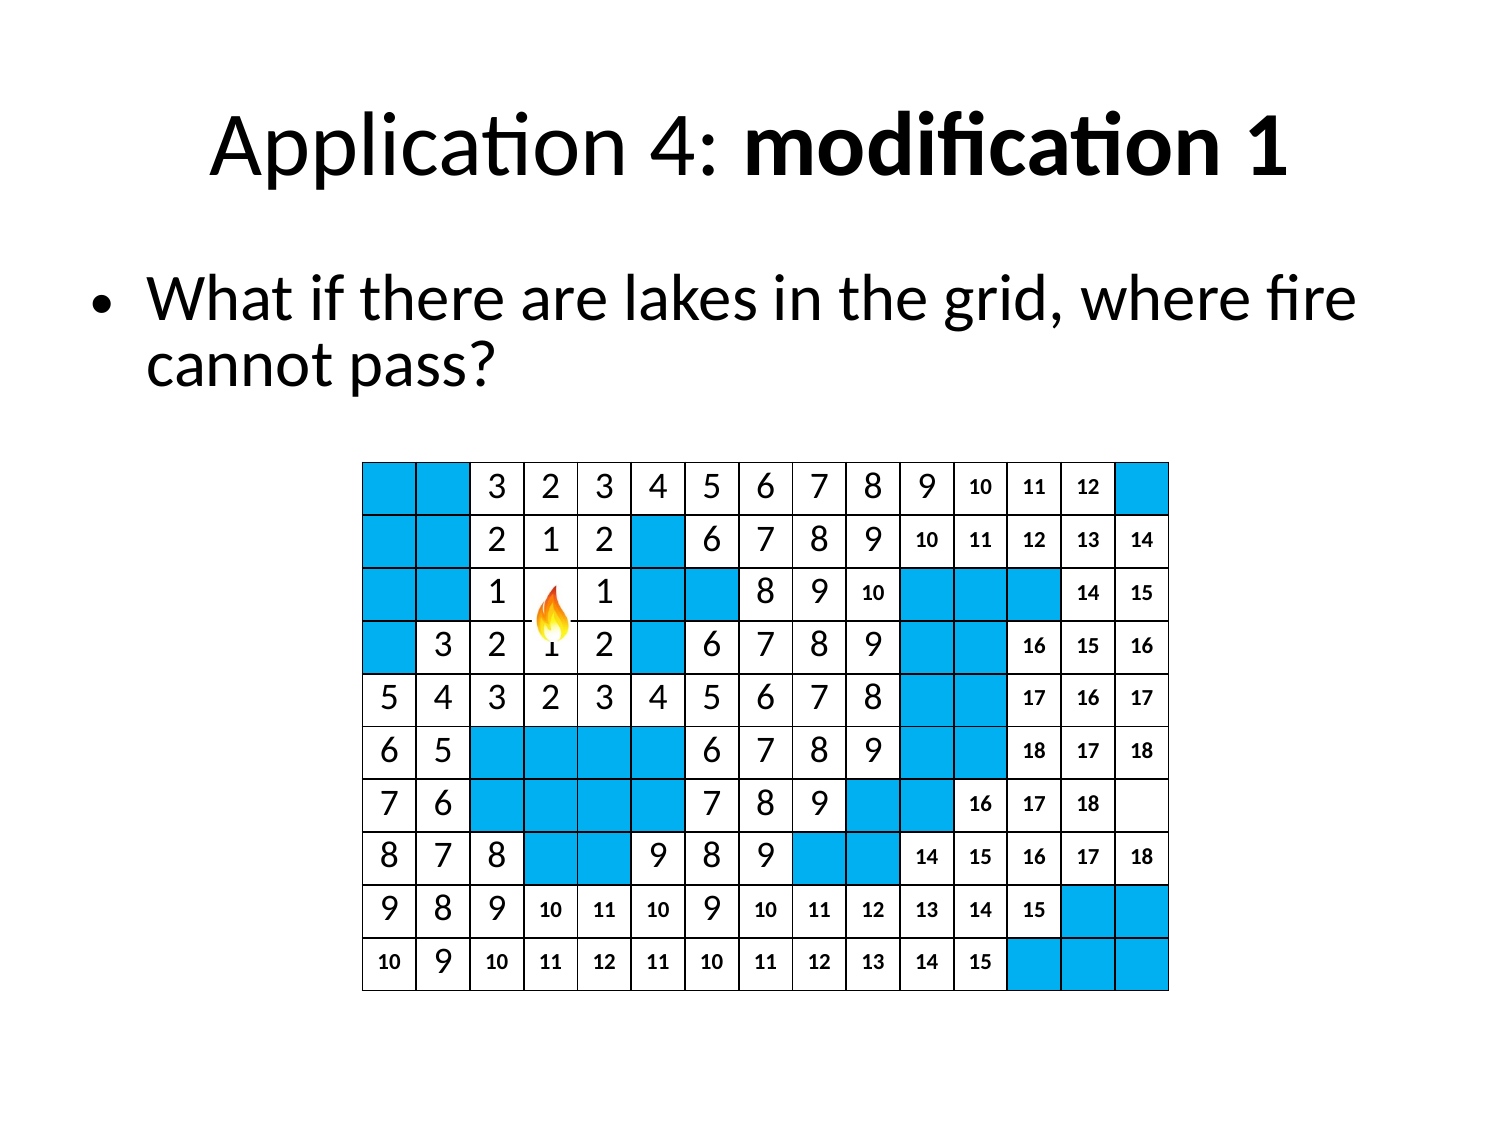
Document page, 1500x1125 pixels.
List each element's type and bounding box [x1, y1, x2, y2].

text_box [74, 262, 1425, 1005]
title [75, 45, 1425, 233]
picture [531, 583, 571, 642]
